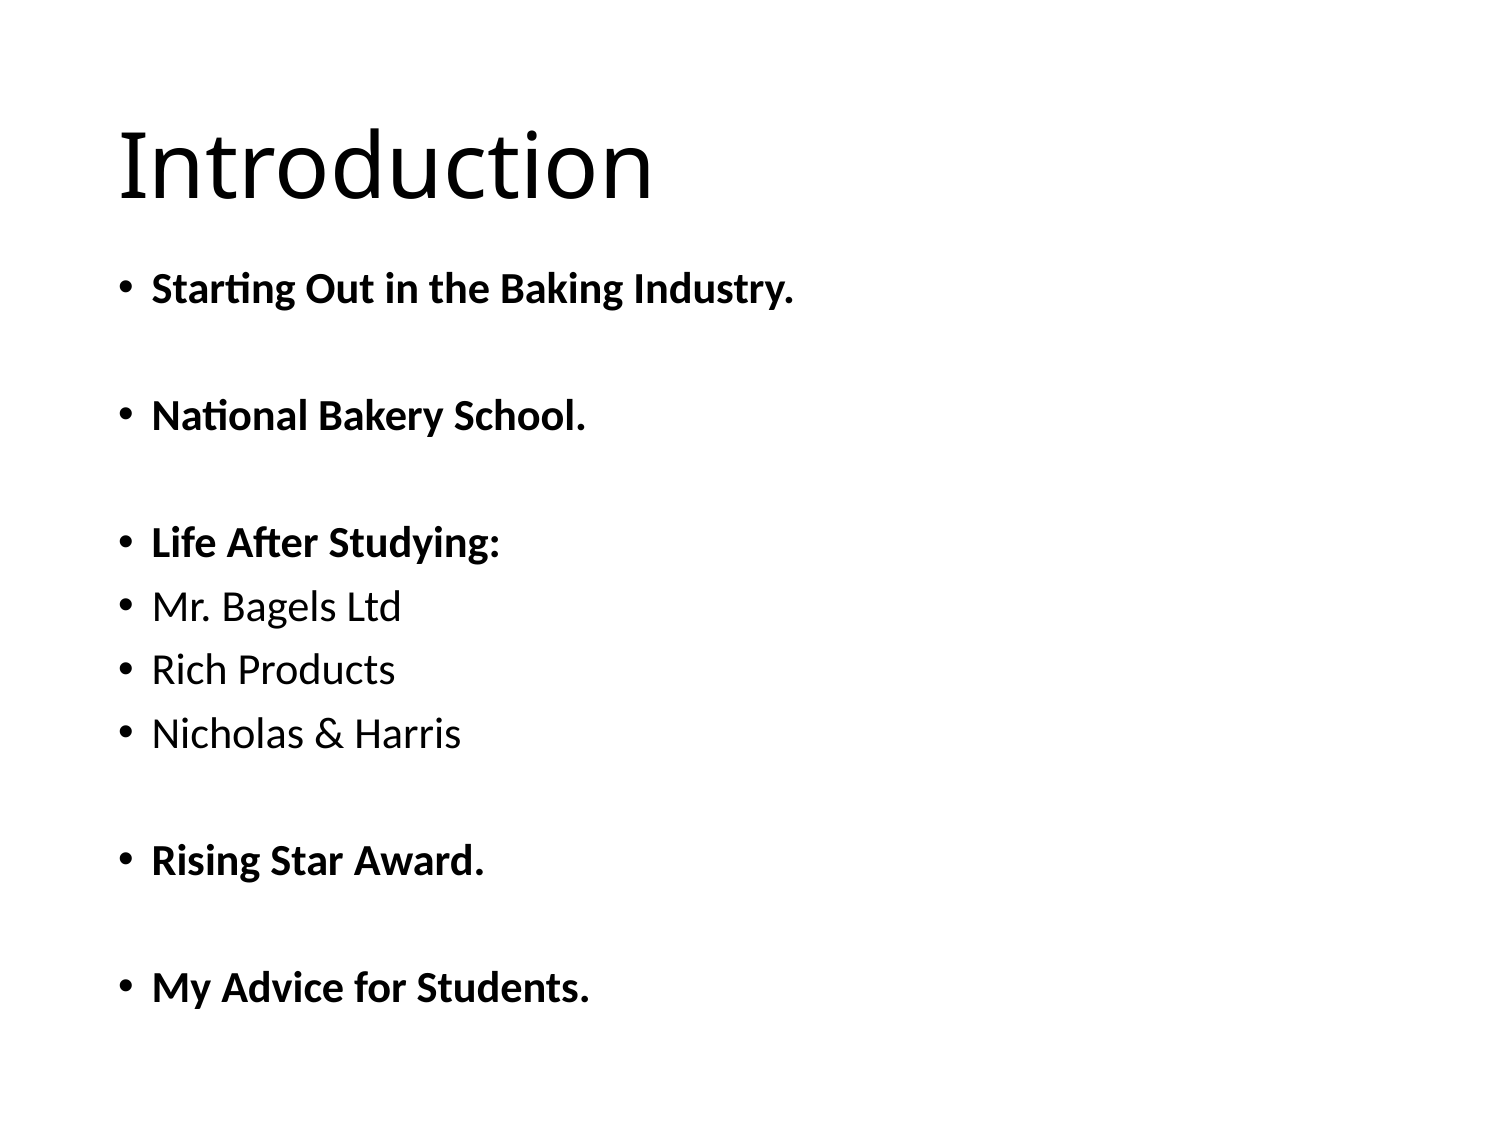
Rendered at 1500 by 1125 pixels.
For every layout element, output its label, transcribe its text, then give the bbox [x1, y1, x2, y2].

title Introduction [103, 59, 1397, 257]
list Starting Out in the Baking Industry. National Bakery School. Life After Studying: Mr. Bagels Ltd Rich Products Nicholas & Harris Rising Star Award. My Advice for Students. [103, 257, 1397, 1025]
